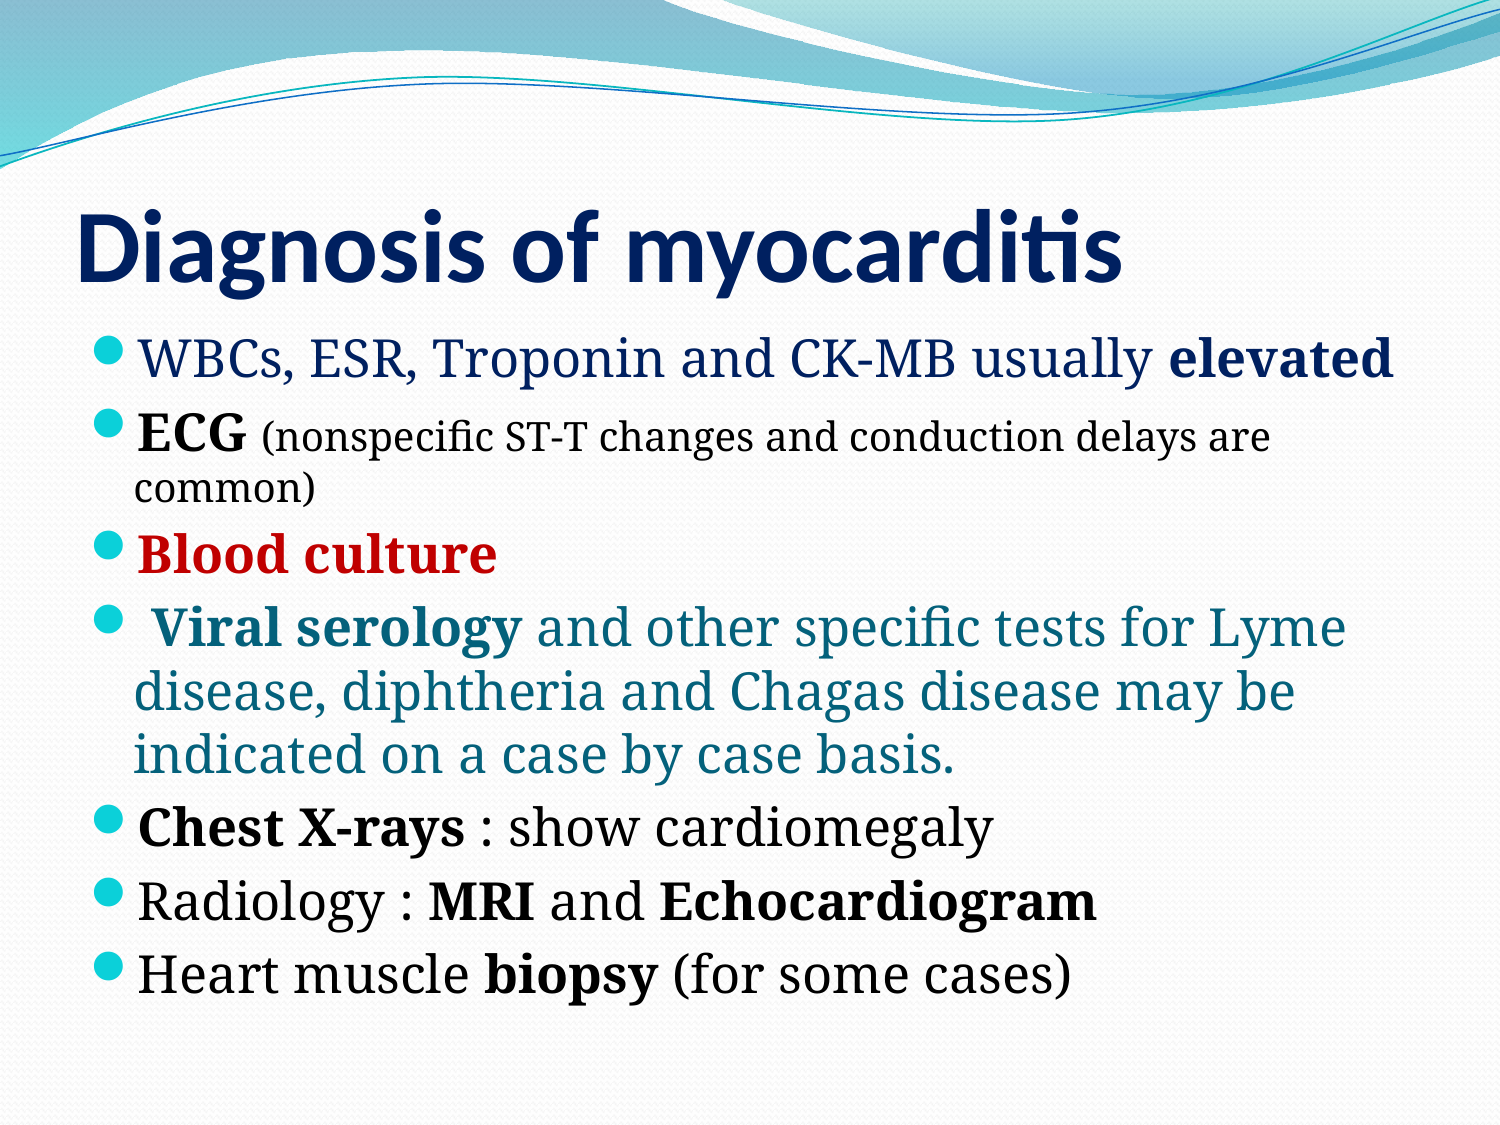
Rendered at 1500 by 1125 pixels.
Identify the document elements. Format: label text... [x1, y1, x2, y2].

list WBCs, ESR, Troponin and CK-MB usually elevated ECG (nonspecific ST-T changes and conduction delays are common) Blood culture Viral serology and other specific tests for Lyme disease, diphtheria and Chagas disease may be indicated on a case by case basis. Chest X-rays : show cardiomegaly Radiology : MRI and Echocardiogram Heart muscle biopsy (for some cases) [75, 317, 1425, 1038]
title Diagnosis of myocarditis [75, 115, 1425, 303]
